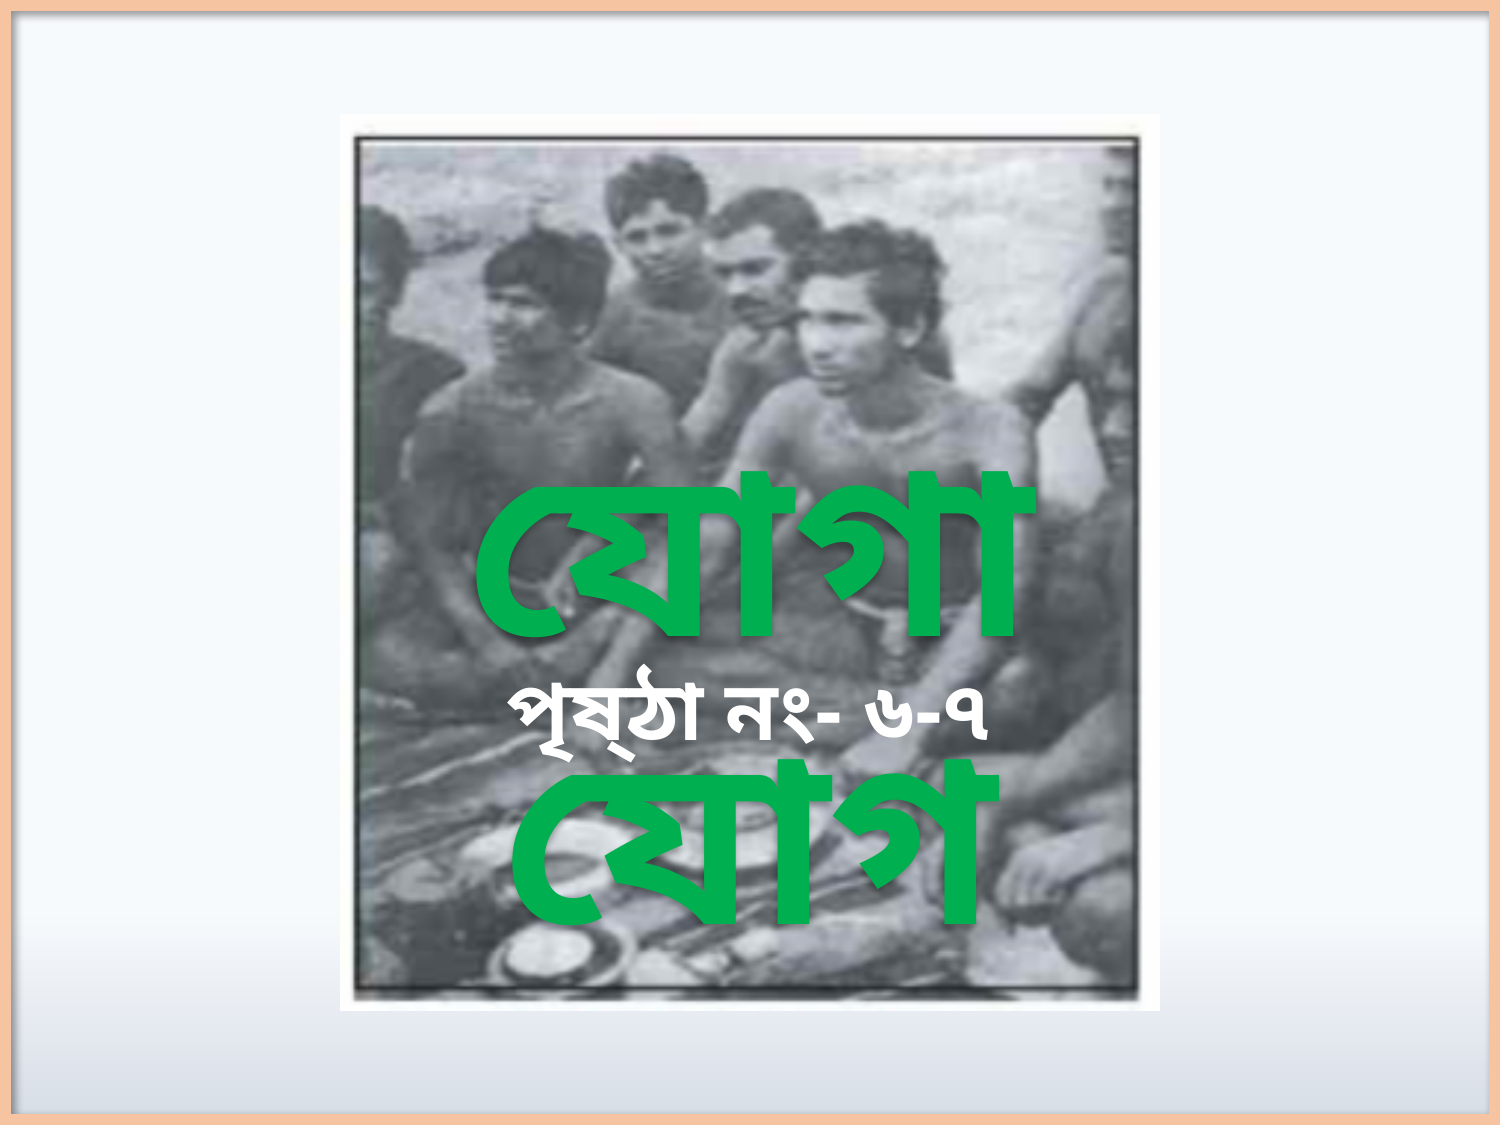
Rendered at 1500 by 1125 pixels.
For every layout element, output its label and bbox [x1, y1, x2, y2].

picture [340, 114, 1160, 1011]
